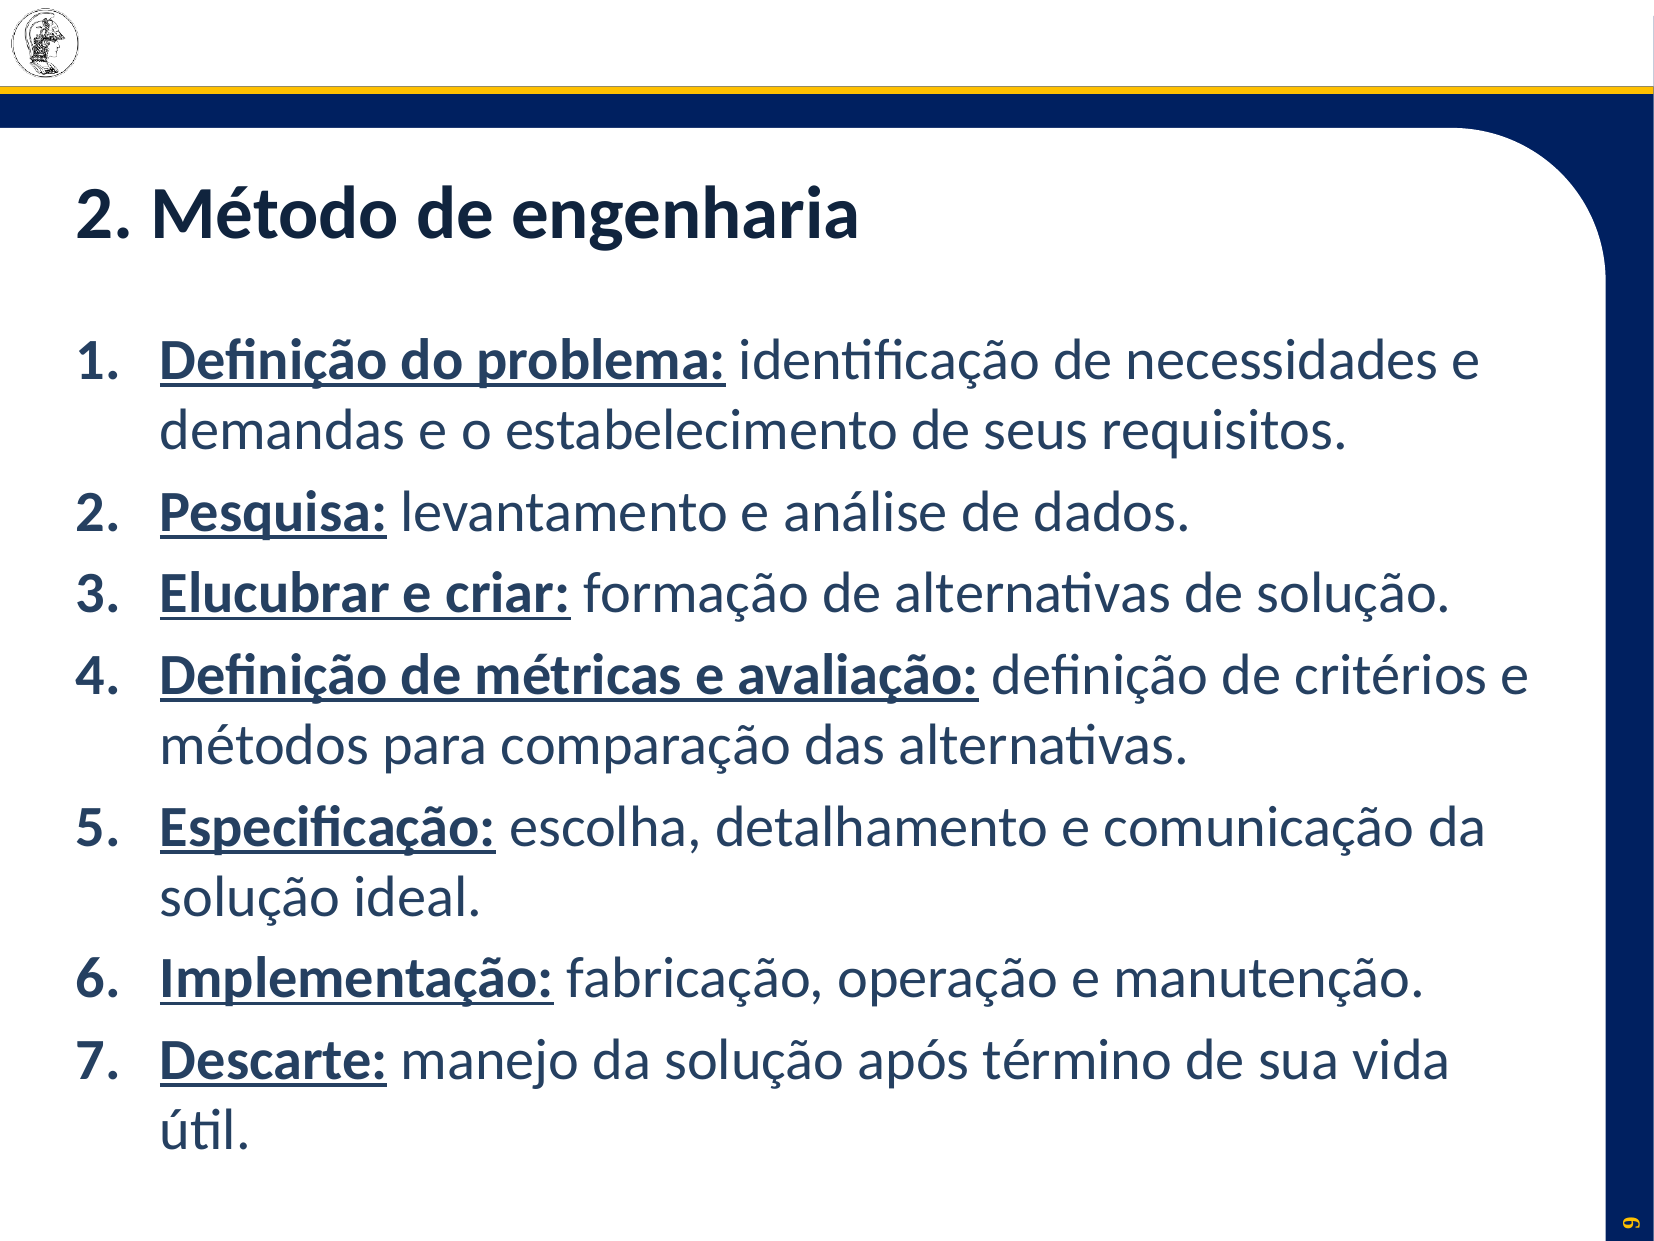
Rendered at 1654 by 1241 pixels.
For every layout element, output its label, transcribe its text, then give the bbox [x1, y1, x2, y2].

picture [11, 8, 79, 78]
title 2. Método de engenharia [58, 127, 1548, 290]
list Definição do problema: identificação de necessidades e demandas e o estabelecimento de seus requisitos. Pesquisa: levantamento e análise de dados. Elucubrar e criar: formação de alternativas de solução. Definição de métricas e avaliação: definição de critérios e métodos para comparação das alternativas. Especificação: escolha, detalhamento e comunicação da solução ideal. Implementação: fabricação, operação e manutenção. Descarte: manejo da solução após término de sua vida útil. [58, 312, 1548, 1241]
